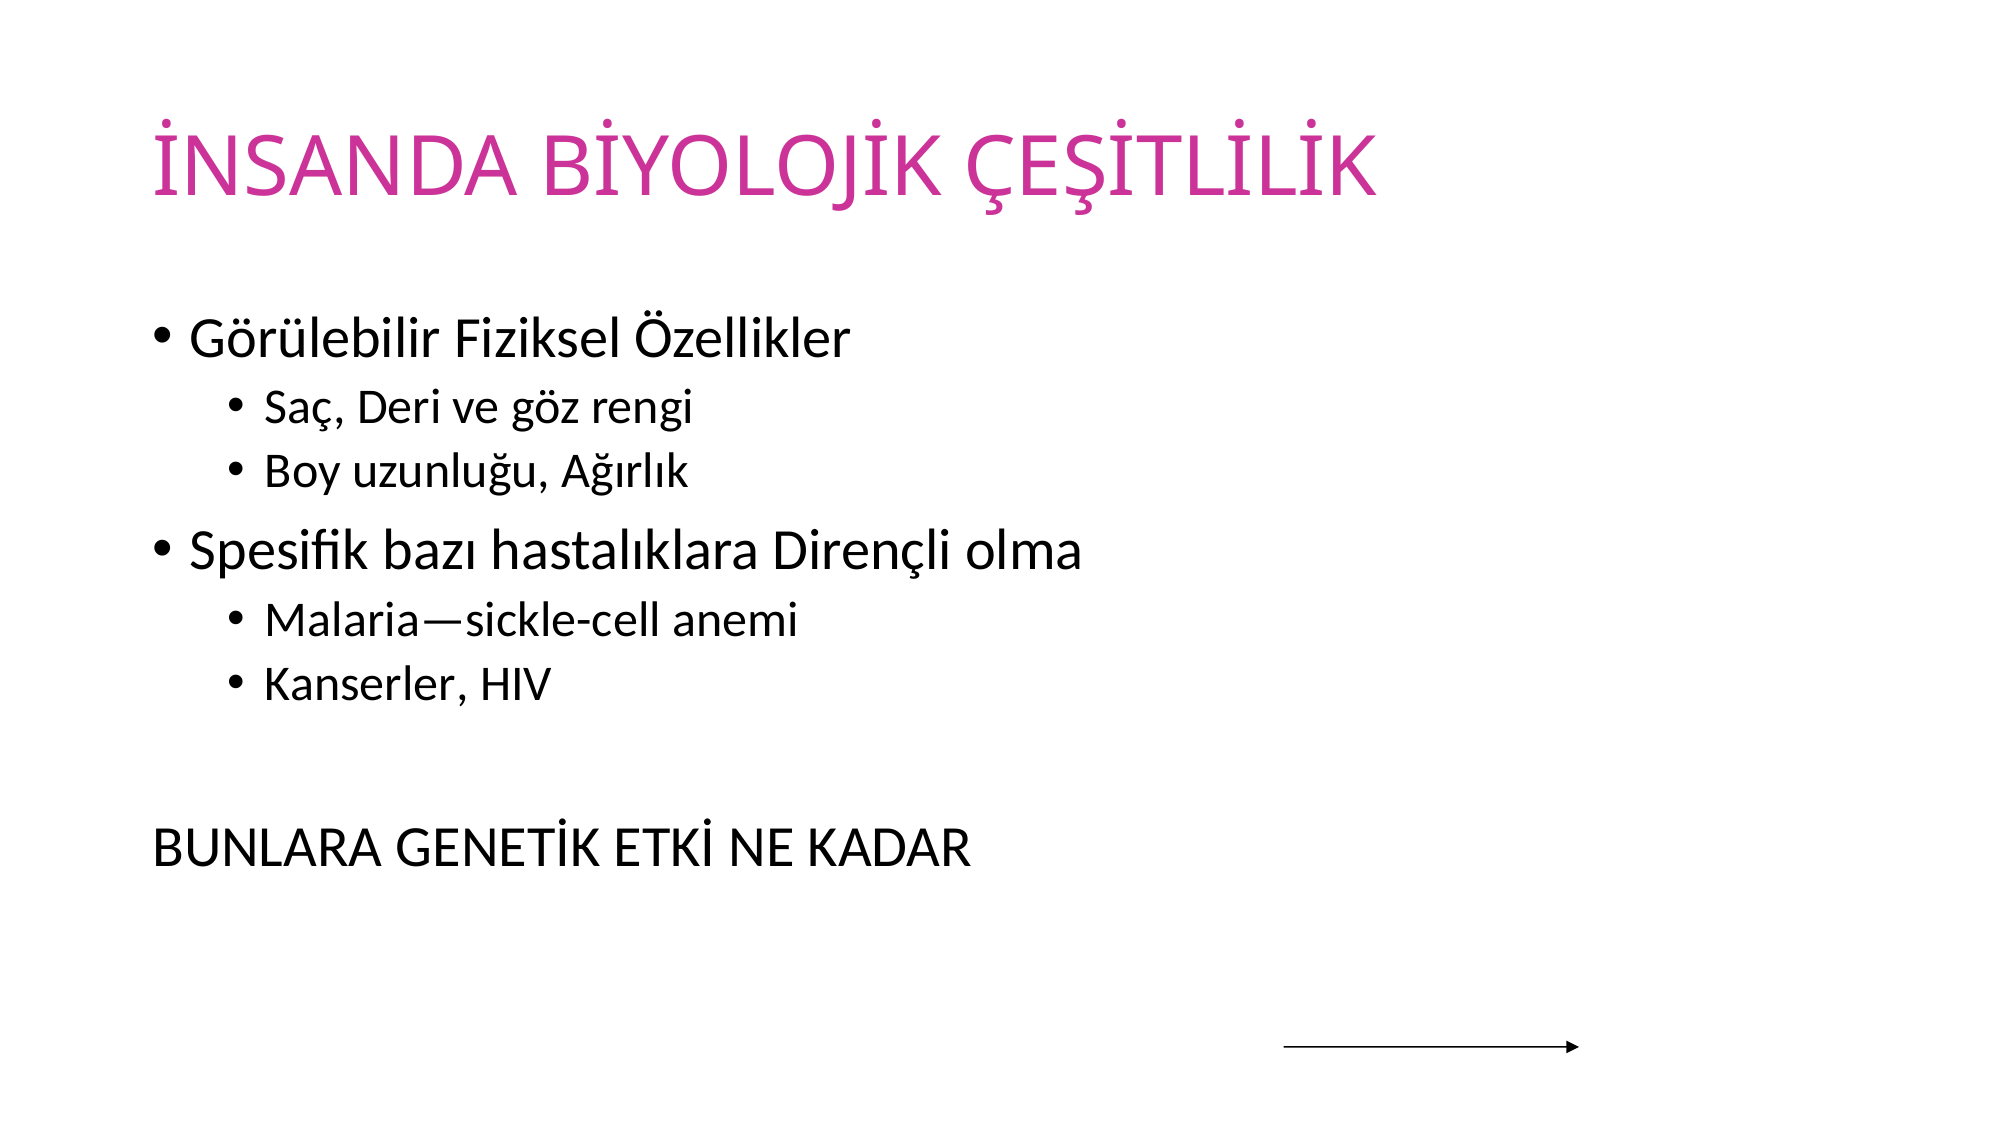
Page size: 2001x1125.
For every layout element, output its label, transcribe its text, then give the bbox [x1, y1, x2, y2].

list Görülebilir Fiziksel Özellikler Saç, Deri ve göz rengi Boy uzunluğu, Ağırlık Spesifik bazı hastalıklara Dirençli olma Malaria—sickle-cell anemi Kanserler, HIV BUNLARA GENETİK ETKİ NE KADAR [137, 299, 1863, 1014]
title İNSANDA BİYOLOJİK ÇEŞİTLİLİK [137, 59, 1863, 278]
text_box [1283, 1040, 1579, 1054]
